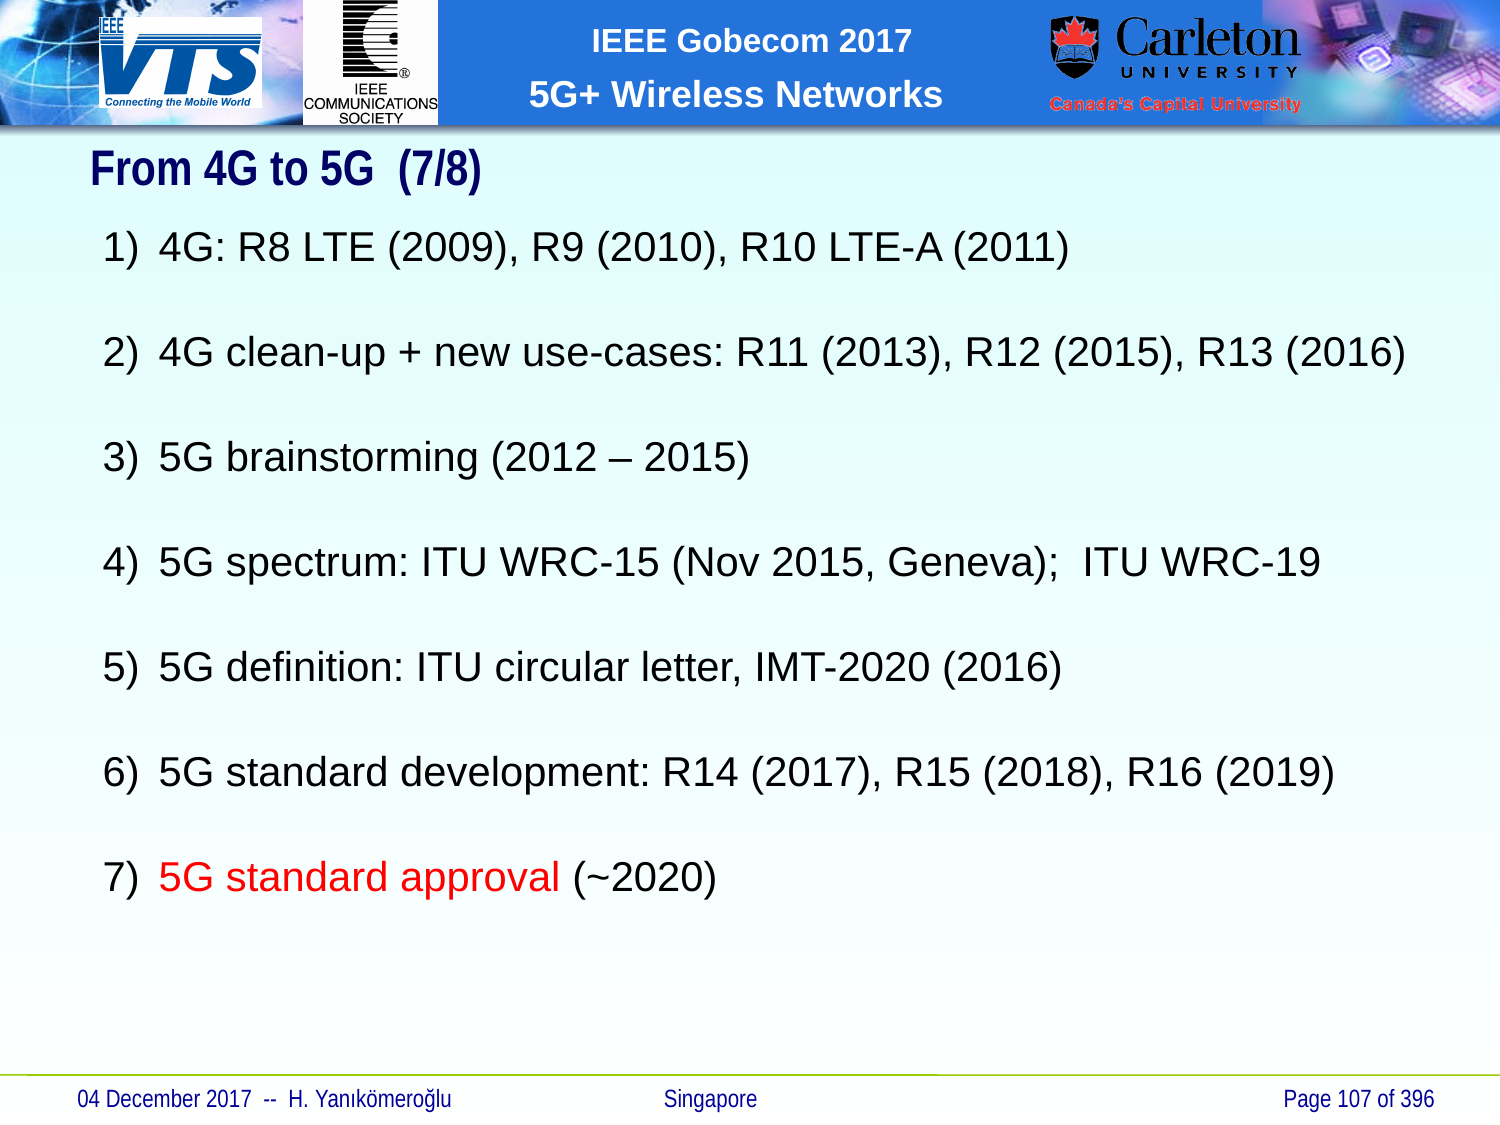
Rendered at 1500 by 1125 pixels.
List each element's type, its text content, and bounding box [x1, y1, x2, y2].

picture [1050, 0, 1500, 125]
list 1) 4G: R8 LTE (2009), R9 (2010), R10 LTE-A (2011) 2) 4G clean-up + new use-cases: R11 (2013), R12 (2015), R13 (2016) 3) 5G brainstorming (2012 – 2015) 4) 5G spectrum: ITU WRC-15 (Nov 2015, Geneva); ITU WRC-19 5) 5G definition: ITU circular letter, IMT-2020 (2016) 6) 5G standard development: R14 (2017), R15 (2018), R16 (2019) 7) 5G standard approval (~2020) [87, 212, 1463, 1076]
title From 4G to 5G (7/8) [74, 134, 1113, 198]
picture [0, 0, 438, 125]
